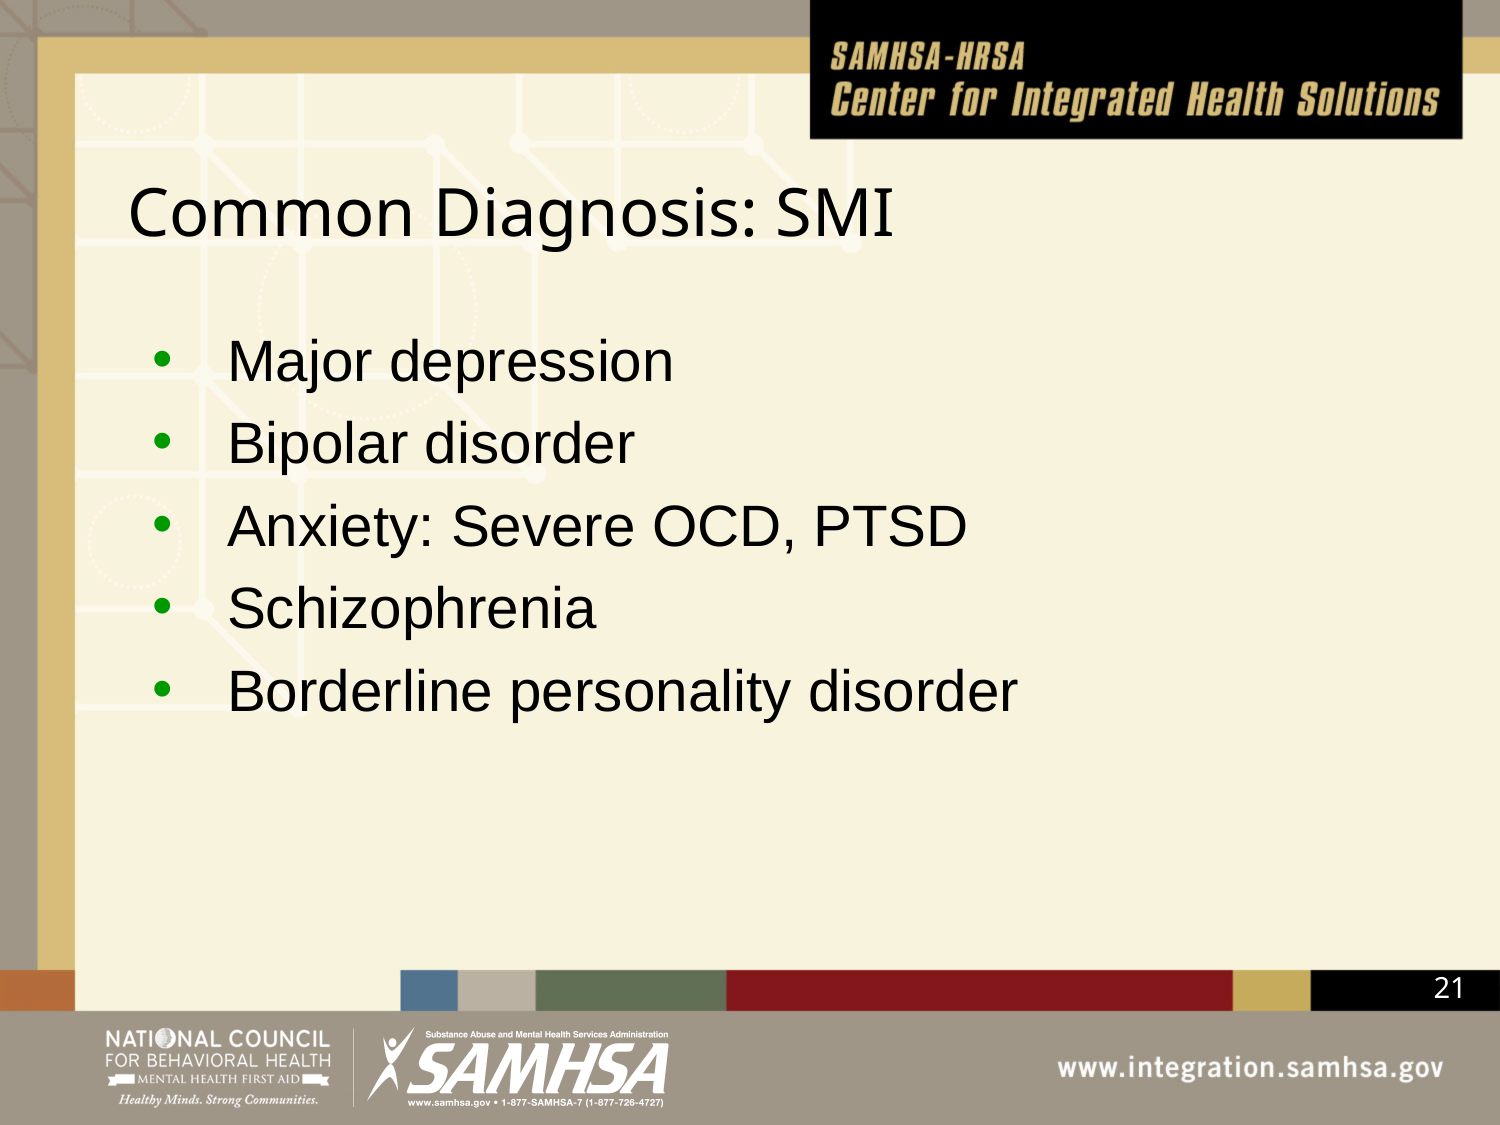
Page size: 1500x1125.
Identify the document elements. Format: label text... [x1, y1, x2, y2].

text_box Major depression Bipolar disorder Anxiety: Severe OCD, PTSD Schizophrenia Borderline personality disorder [137, 315, 1388, 801]
title Common Diagnosis: SMI [112, 162, 1425, 300]
picture [0, 0, 1500, 1125]
